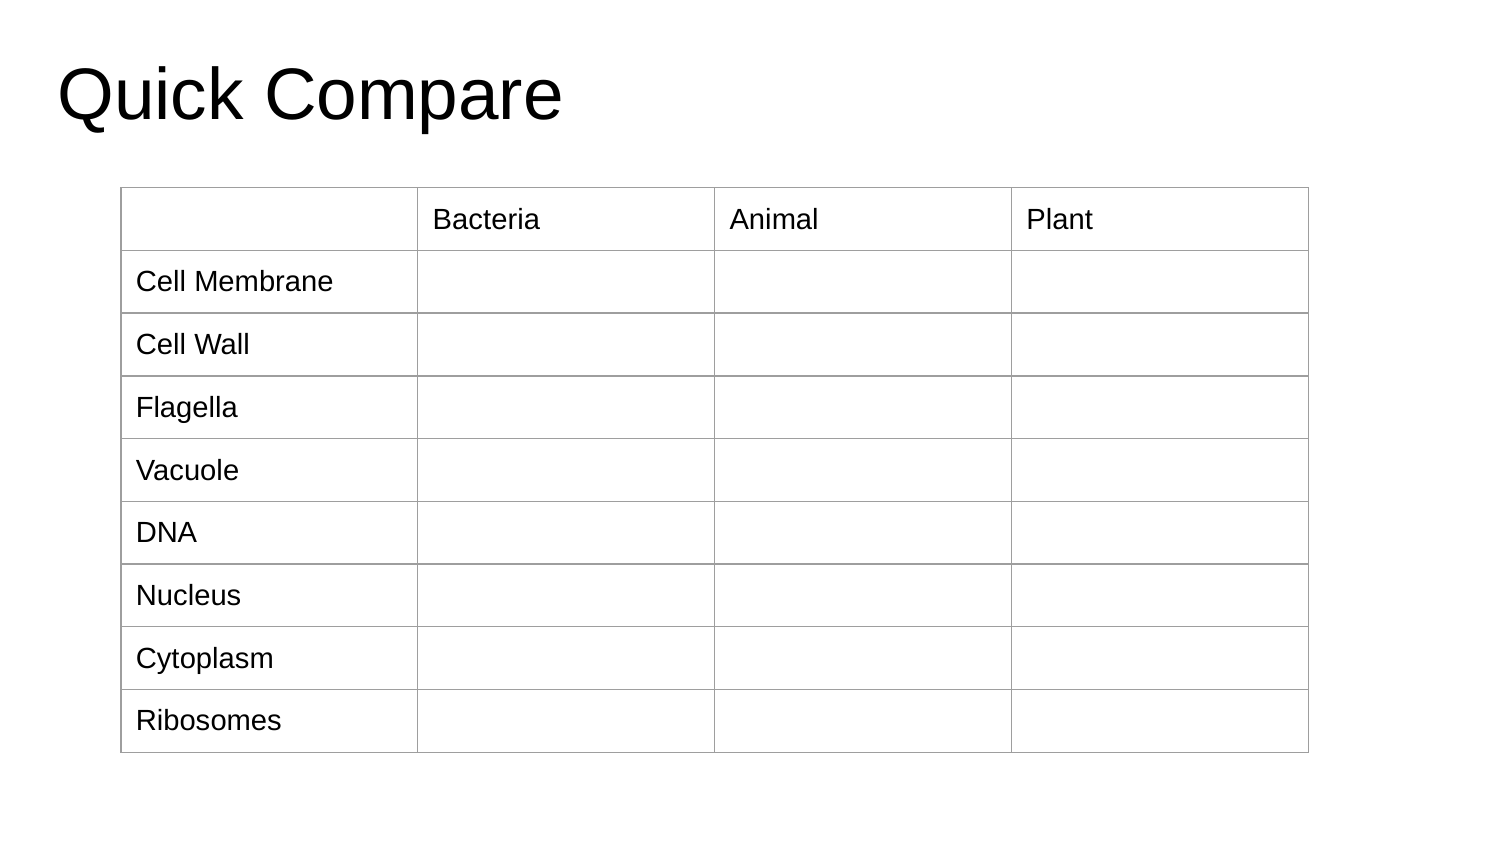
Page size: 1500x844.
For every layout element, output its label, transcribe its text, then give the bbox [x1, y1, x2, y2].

table_cell [418, 314, 714, 375]
table_cell [1012, 314, 1308, 375]
table_cell [418, 565, 714, 626]
table_cell [418, 502, 714, 563]
table_cell [1012, 439, 1308, 501]
table_cell [1012, 627, 1308, 689]
table_cell [715, 565, 1011, 626]
table_header [122, 188, 417, 250]
table_cell DNA [122, 502, 417, 563]
table_cell Ribosomes [122, 690, 417, 752]
table_cell [715, 502, 1011, 563]
table_cell Cell Wall [122, 314, 417, 375]
table_cell [418, 627, 714, 689]
table_cell [418, 377, 714, 438]
table_cell [715, 690, 1011, 752]
title Quick Compare [45, 33, 1455, 135]
table_cell [715, 314, 1011, 375]
table_cell [715, 627, 1011, 689]
table_cell Cytoplasm [122, 627, 417, 689]
table_cell [418, 251, 714, 312]
table_header Bacteria [418, 188, 714, 250]
table_cell [1012, 565, 1308, 626]
table_cell [1012, 251, 1308, 312]
table_cell Vacuole [122, 439, 417, 501]
table_cell [715, 251, 1011, 312]
table_cell [715, 439, 1011, 501]
table_cell [418, 690, 714, 752]
table_cell [1012, 377, 1308, 438]
table_header Animal [715, 188, 1011, 250]
table_cell Flagella [122, 377, 417, 438]
table_cell Nucleus [122, 565, 417, 626]
table_cell [418, 439, 714, 501]
table_cell Cell Membrane [122, 251, 417, 312]
table_cell [1012, 690, 1308, 752]
table_cell [1012, 502, 1308, 563]
table_cell [715, 377, 1011, 438]
table_header Plant [1012, 188, 1308, 250]
